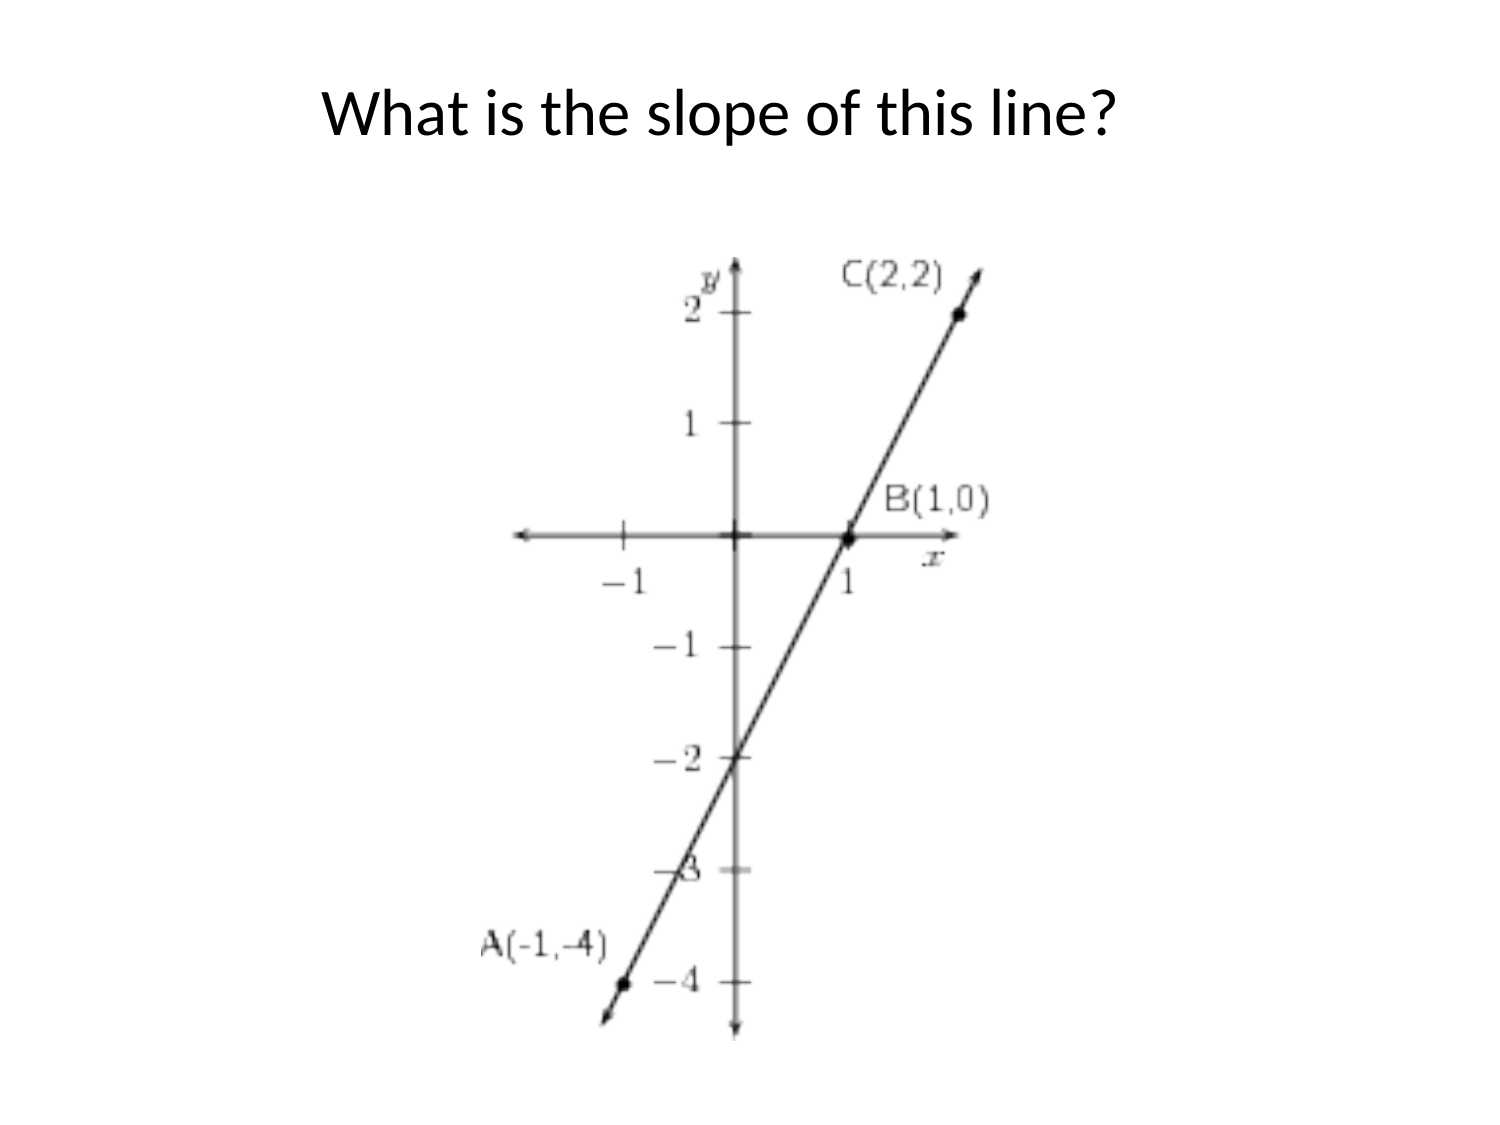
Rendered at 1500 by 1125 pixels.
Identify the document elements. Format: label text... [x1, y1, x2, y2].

text_box What is the slope of this line? [306, 61, 1158, 157]
picture [481, 256, 994, 1042]
